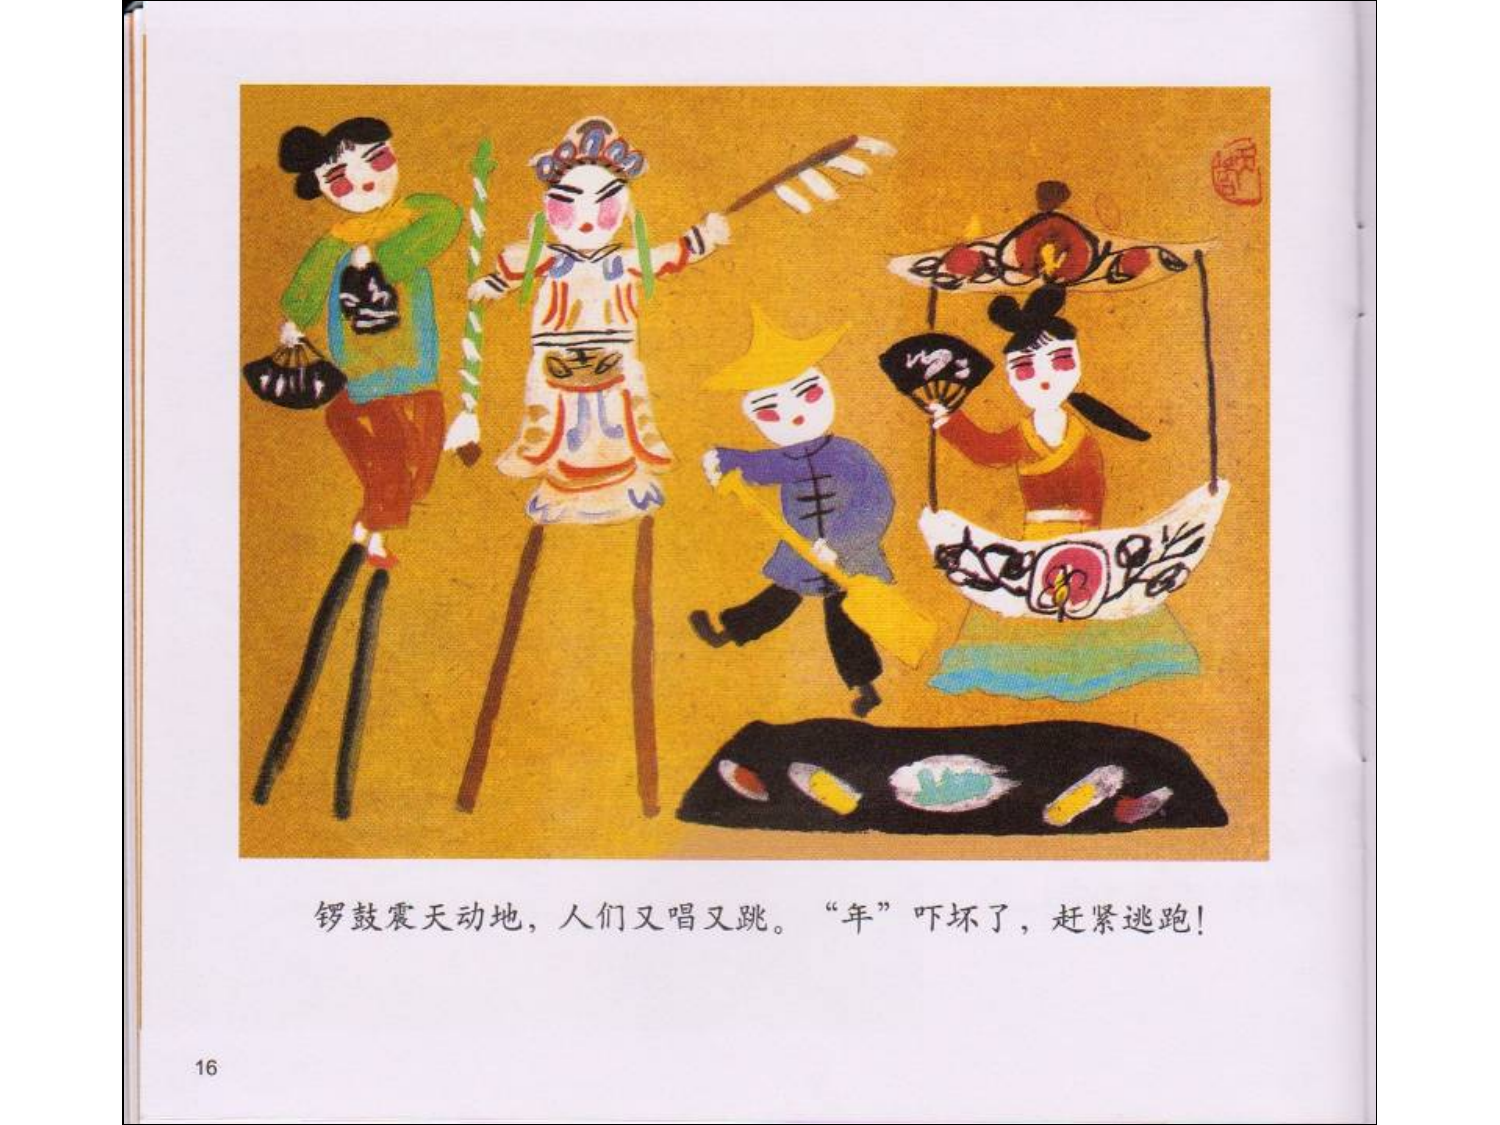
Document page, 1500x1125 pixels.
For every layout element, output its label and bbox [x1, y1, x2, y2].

text_box [123, 0, 1377, 1125]
